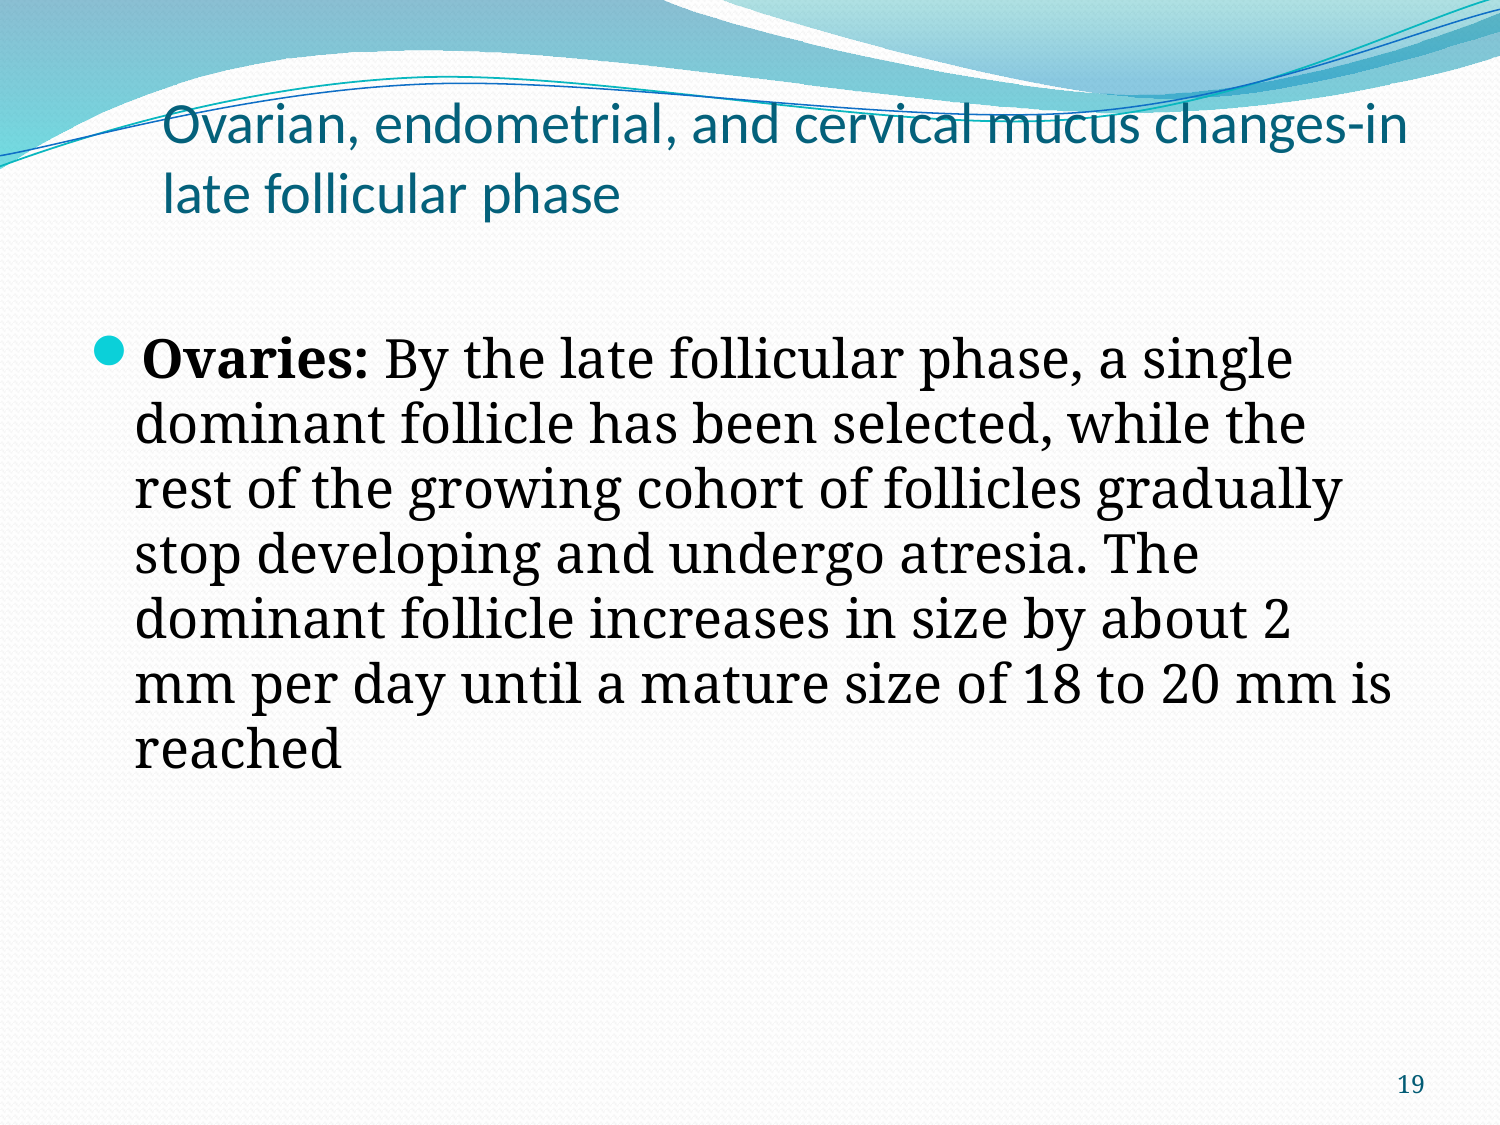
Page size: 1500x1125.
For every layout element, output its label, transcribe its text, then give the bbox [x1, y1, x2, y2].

list Ovaries: By the late follicular phase, a single dominant follicle has been selected, while the rest of the growing cohort of follicles gradually stop developing and undergo atresia. The dominant follicle increases in size by about 2 mm per day until a mature size of 18 to 20 mm is reached [75, 317, 1425, 1038]
slide_number 19 [1299, 1042, 1425, 1103]
title Ovarian, endometrial, and cervical mucus changes-in late follicular phase [162, 75, 1438, 225]
